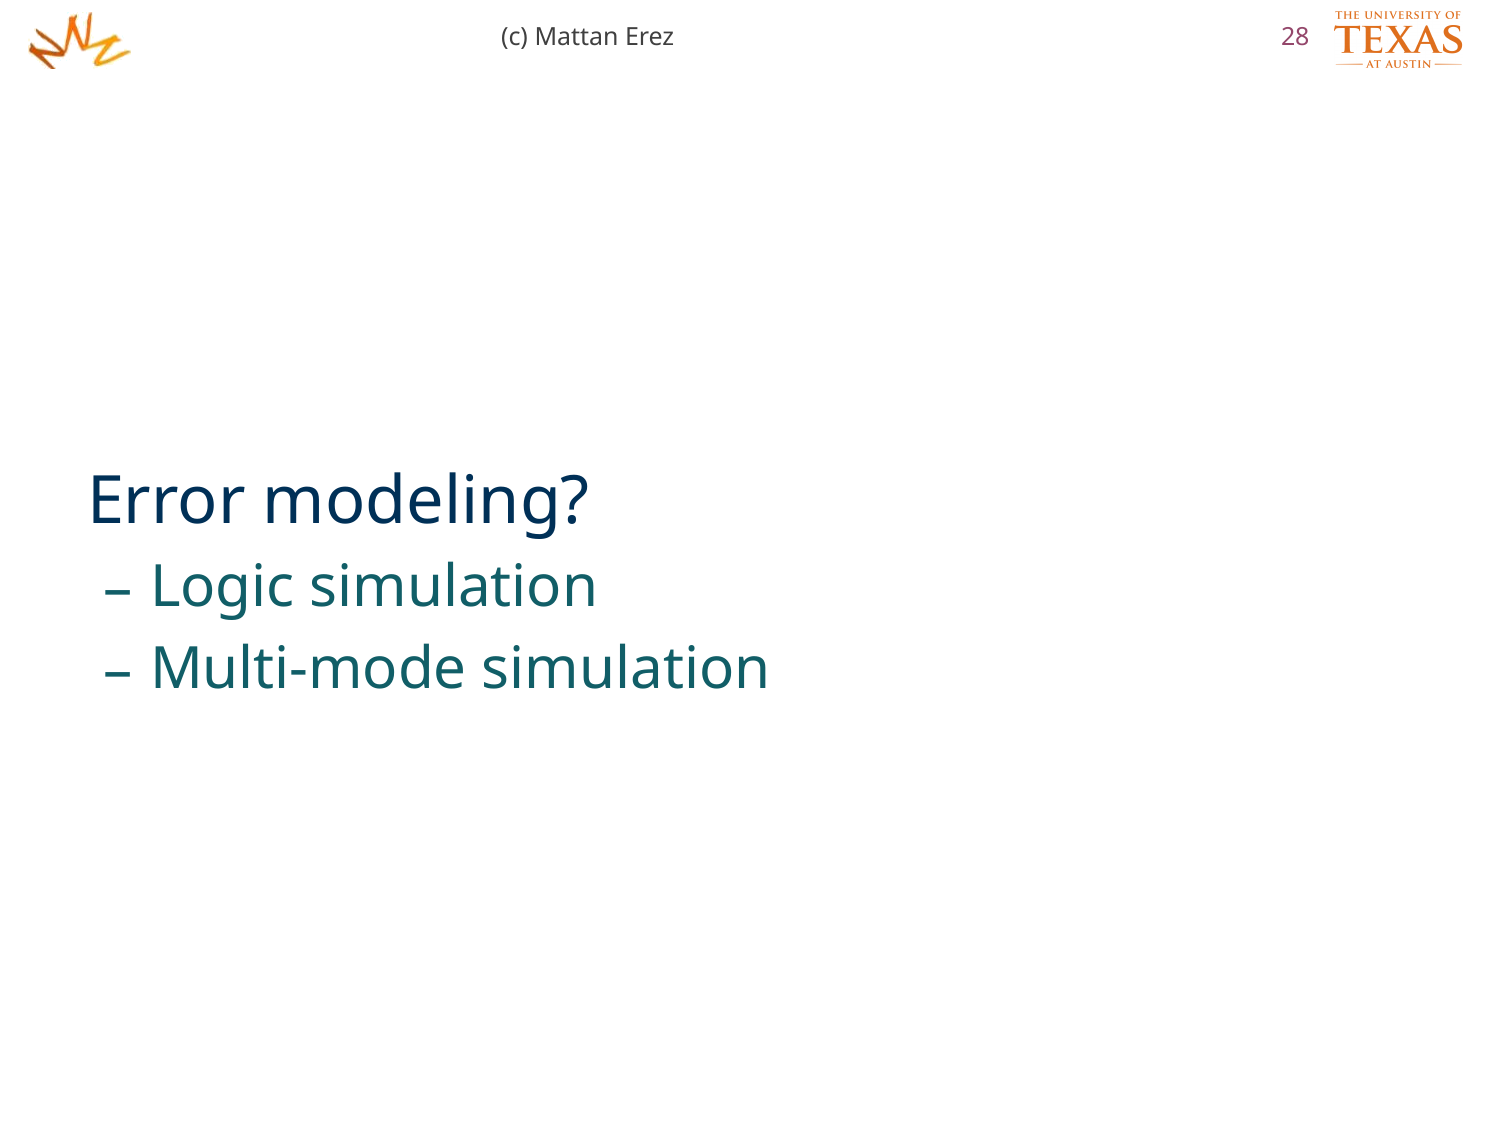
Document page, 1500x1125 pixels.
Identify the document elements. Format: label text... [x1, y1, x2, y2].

picture [1334, 10, 1463, 69]
list Error modeling? Logic simulation Multi-mode simulation [75, 112, 1475, 1050]
picture [28, 12, 131, 69]
footer (c) Mattan Erez [138, 0, 1038, 75]
slide_number 28 [1187, 0, 1325, 75]
